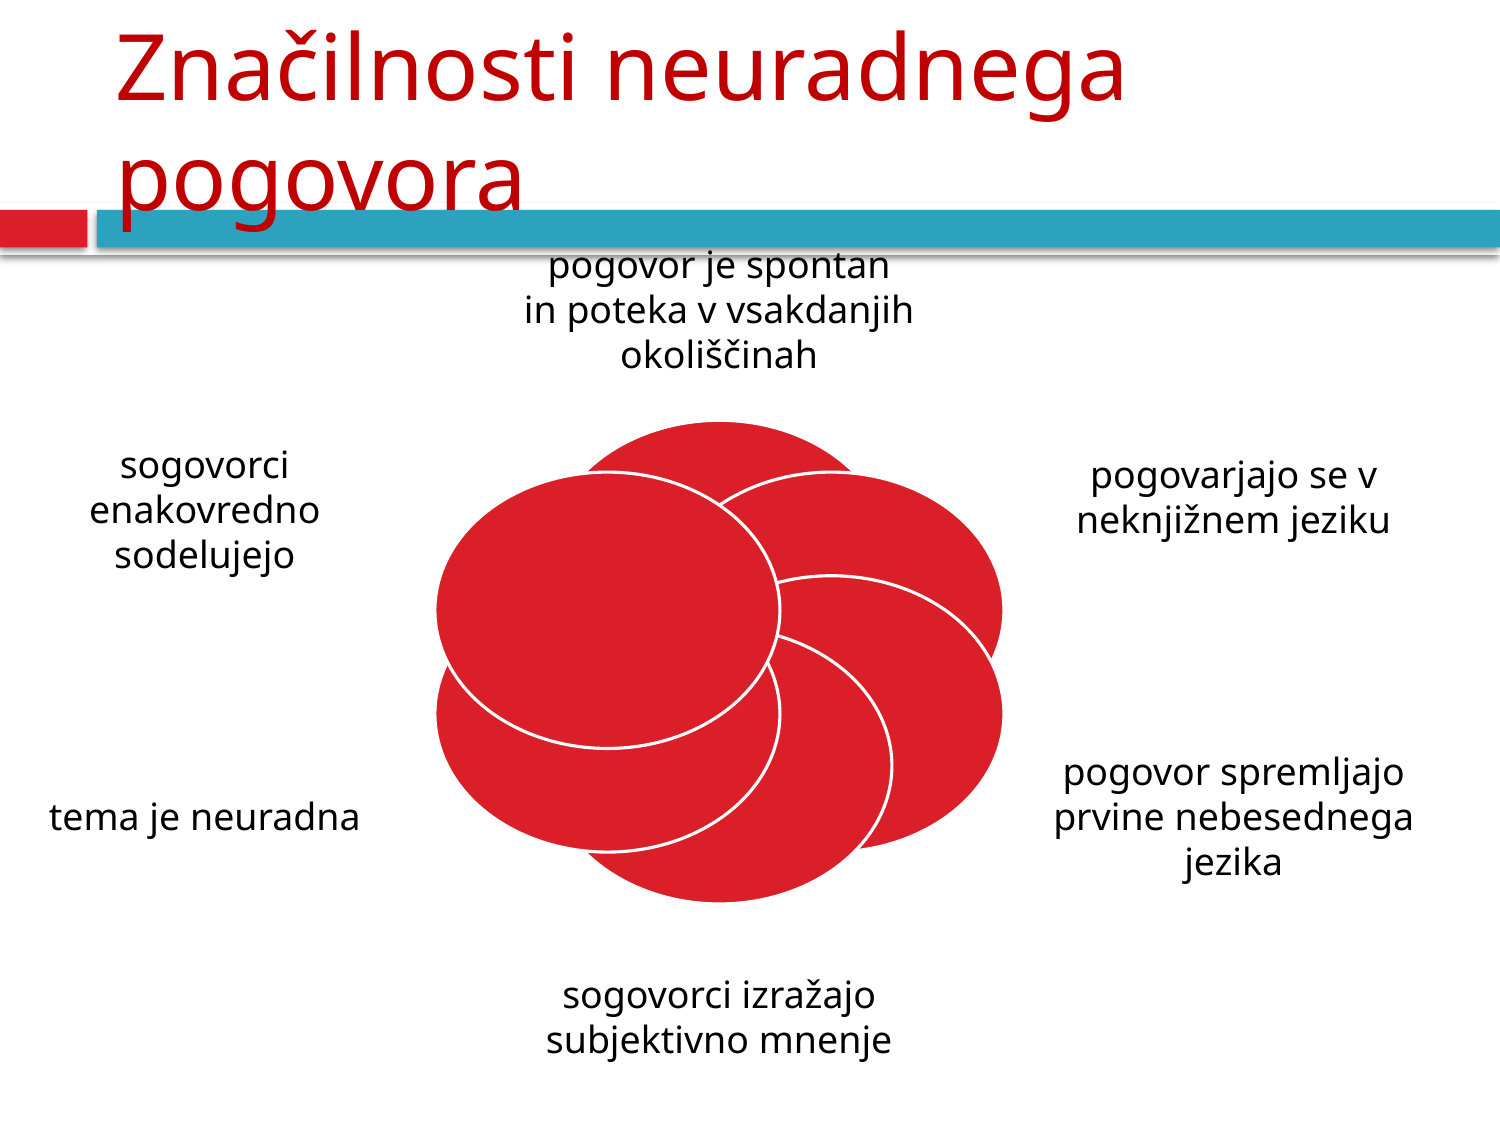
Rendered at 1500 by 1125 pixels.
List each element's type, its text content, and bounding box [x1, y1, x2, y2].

title Značilnosti neuradnega pogovora [100, 37, 1439, 201]
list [0, 213, 1439, 1111]
